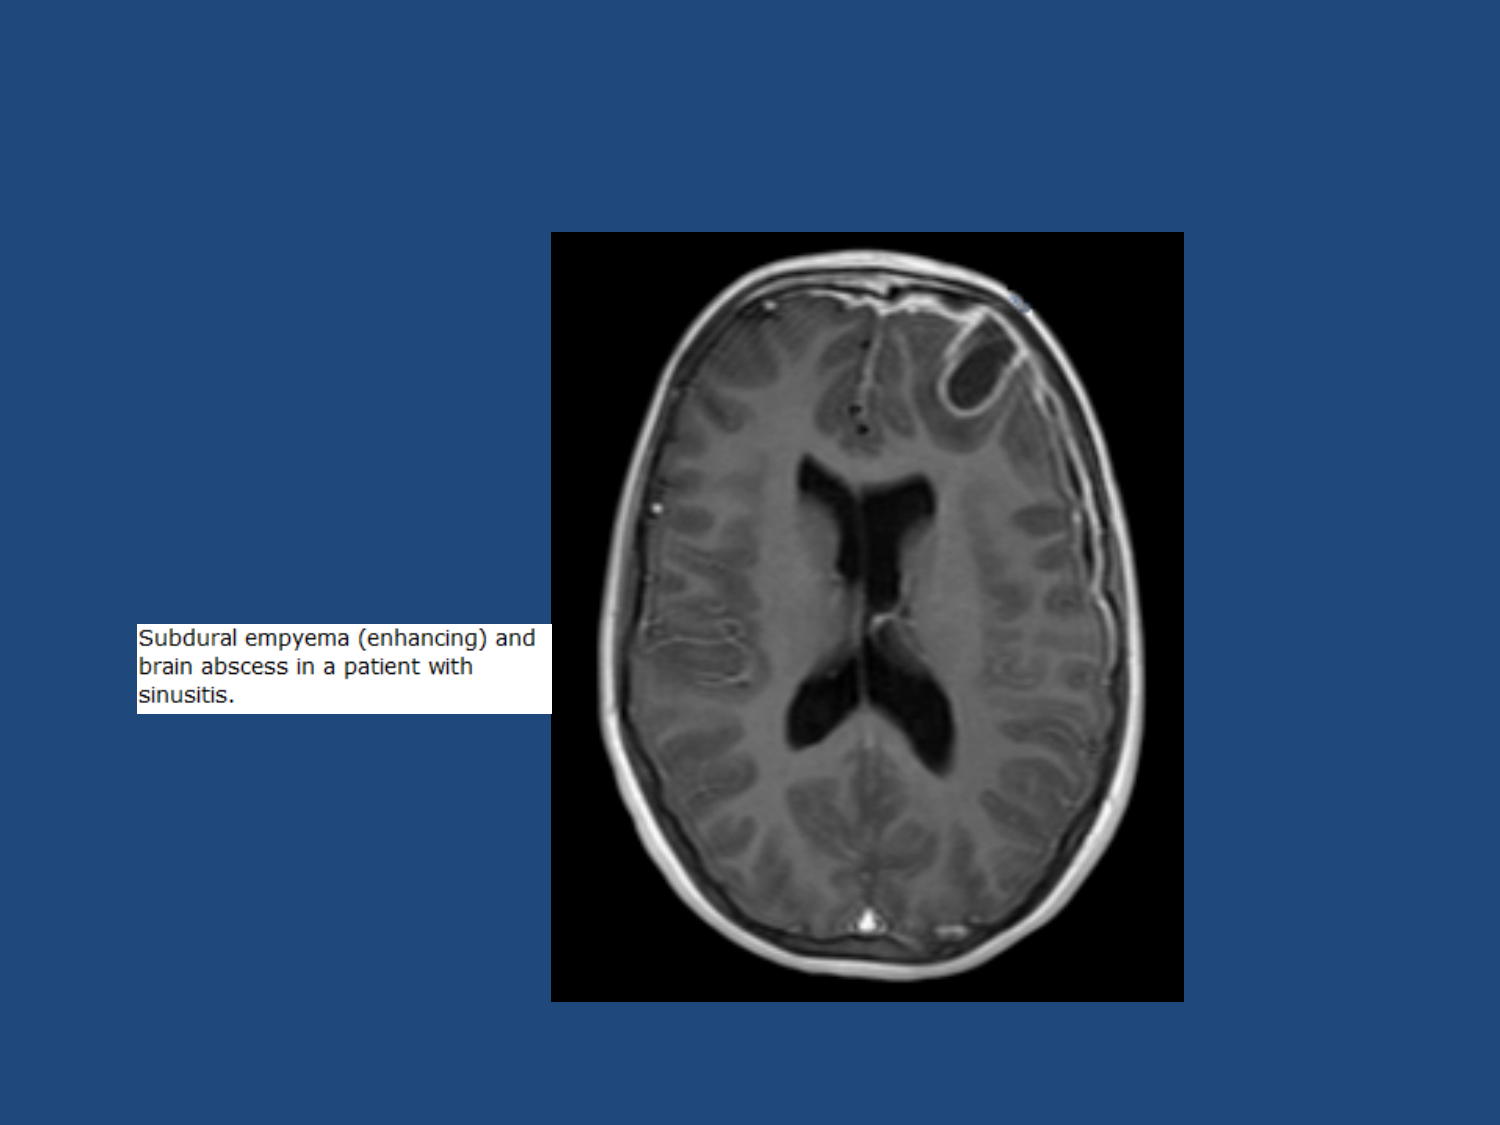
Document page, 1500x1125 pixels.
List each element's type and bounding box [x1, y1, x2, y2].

picture [137, 232, 1184, 1003]
